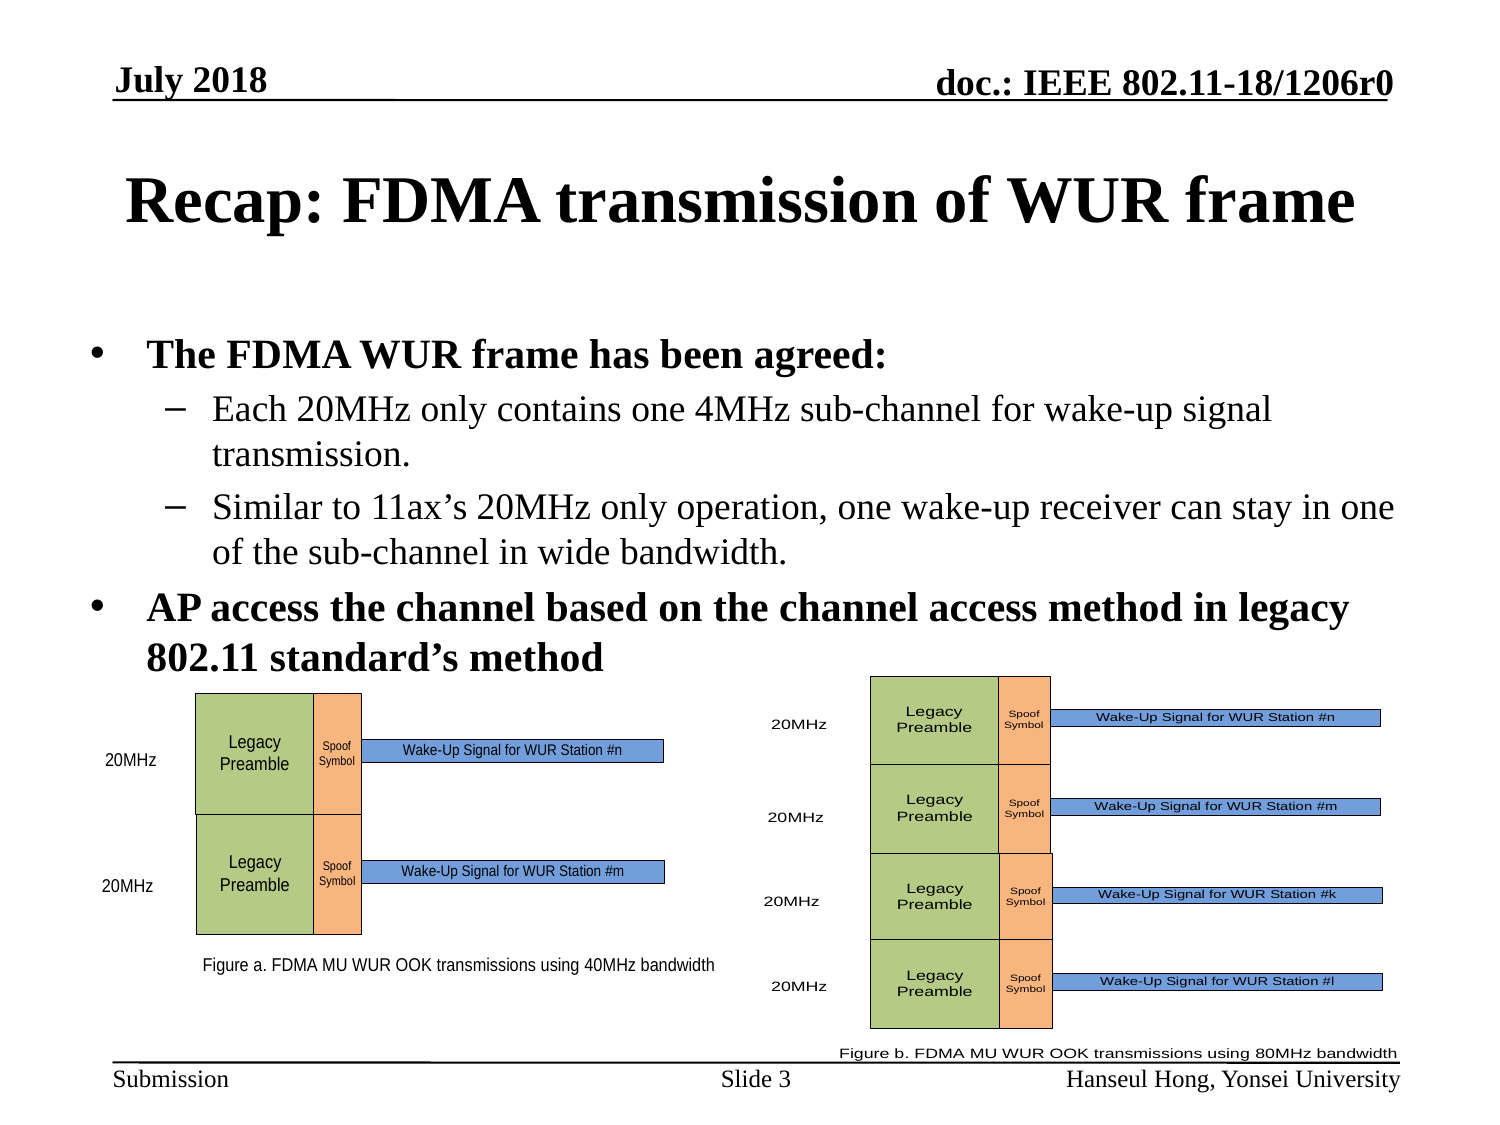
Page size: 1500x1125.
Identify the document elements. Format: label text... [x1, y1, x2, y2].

list The FDMA WUR frame has been agreed: Each 20MHz only contains one 4MHz sub-channel for wake-up signal transmission. Similar to 11ax’s 20MHz only operation, one wake-up receiver can stay in one of the sub-channel in wide bandwidth. AP access the channel based on the channel access method in legacy 802.11 standard’s method [74, 318, 1426, 1062]
title Recap: FDMA transmission of WUR frame [74, 101, 1426, 290]
picture [761, 674, 1400, 1065]
picture [100, 690, 717, 980]
